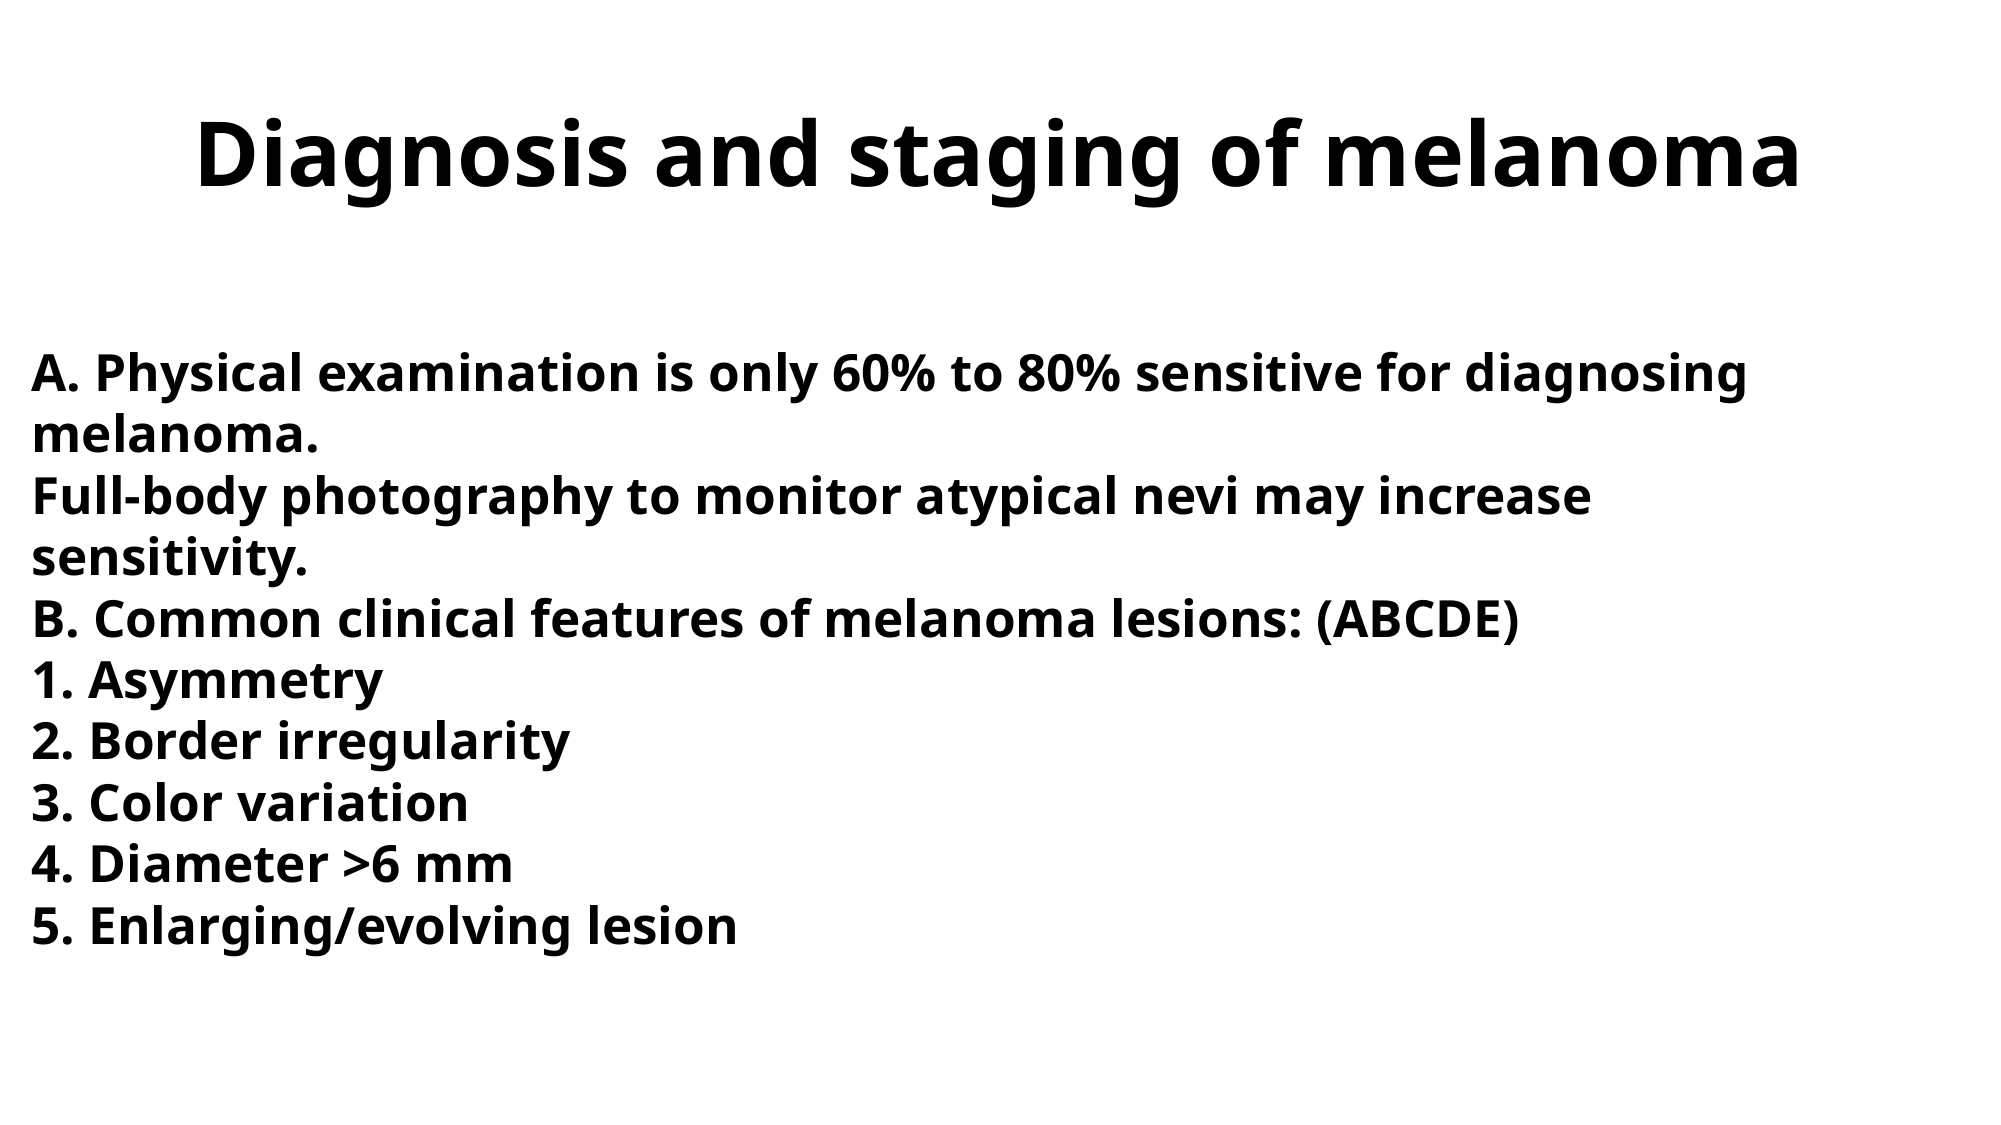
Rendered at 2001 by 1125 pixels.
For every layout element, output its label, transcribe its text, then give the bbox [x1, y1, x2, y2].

list A. Physical examination is only 60% to 80% sensitive for diagnosing melanoma. Full-body photography to monitor atypical nevi may increase sensitivity. B. Common clinical features of melanoma lesions: (ABCDE) 1. Asymmetry 2. Border irregularity 3. Color variation 4. Diameter >6 mm 5. Enlarging/evolving lesion [22, 331, 1855, 965]
title Diagnosis and staging of melanoma [136, 0, 1863, 214]
